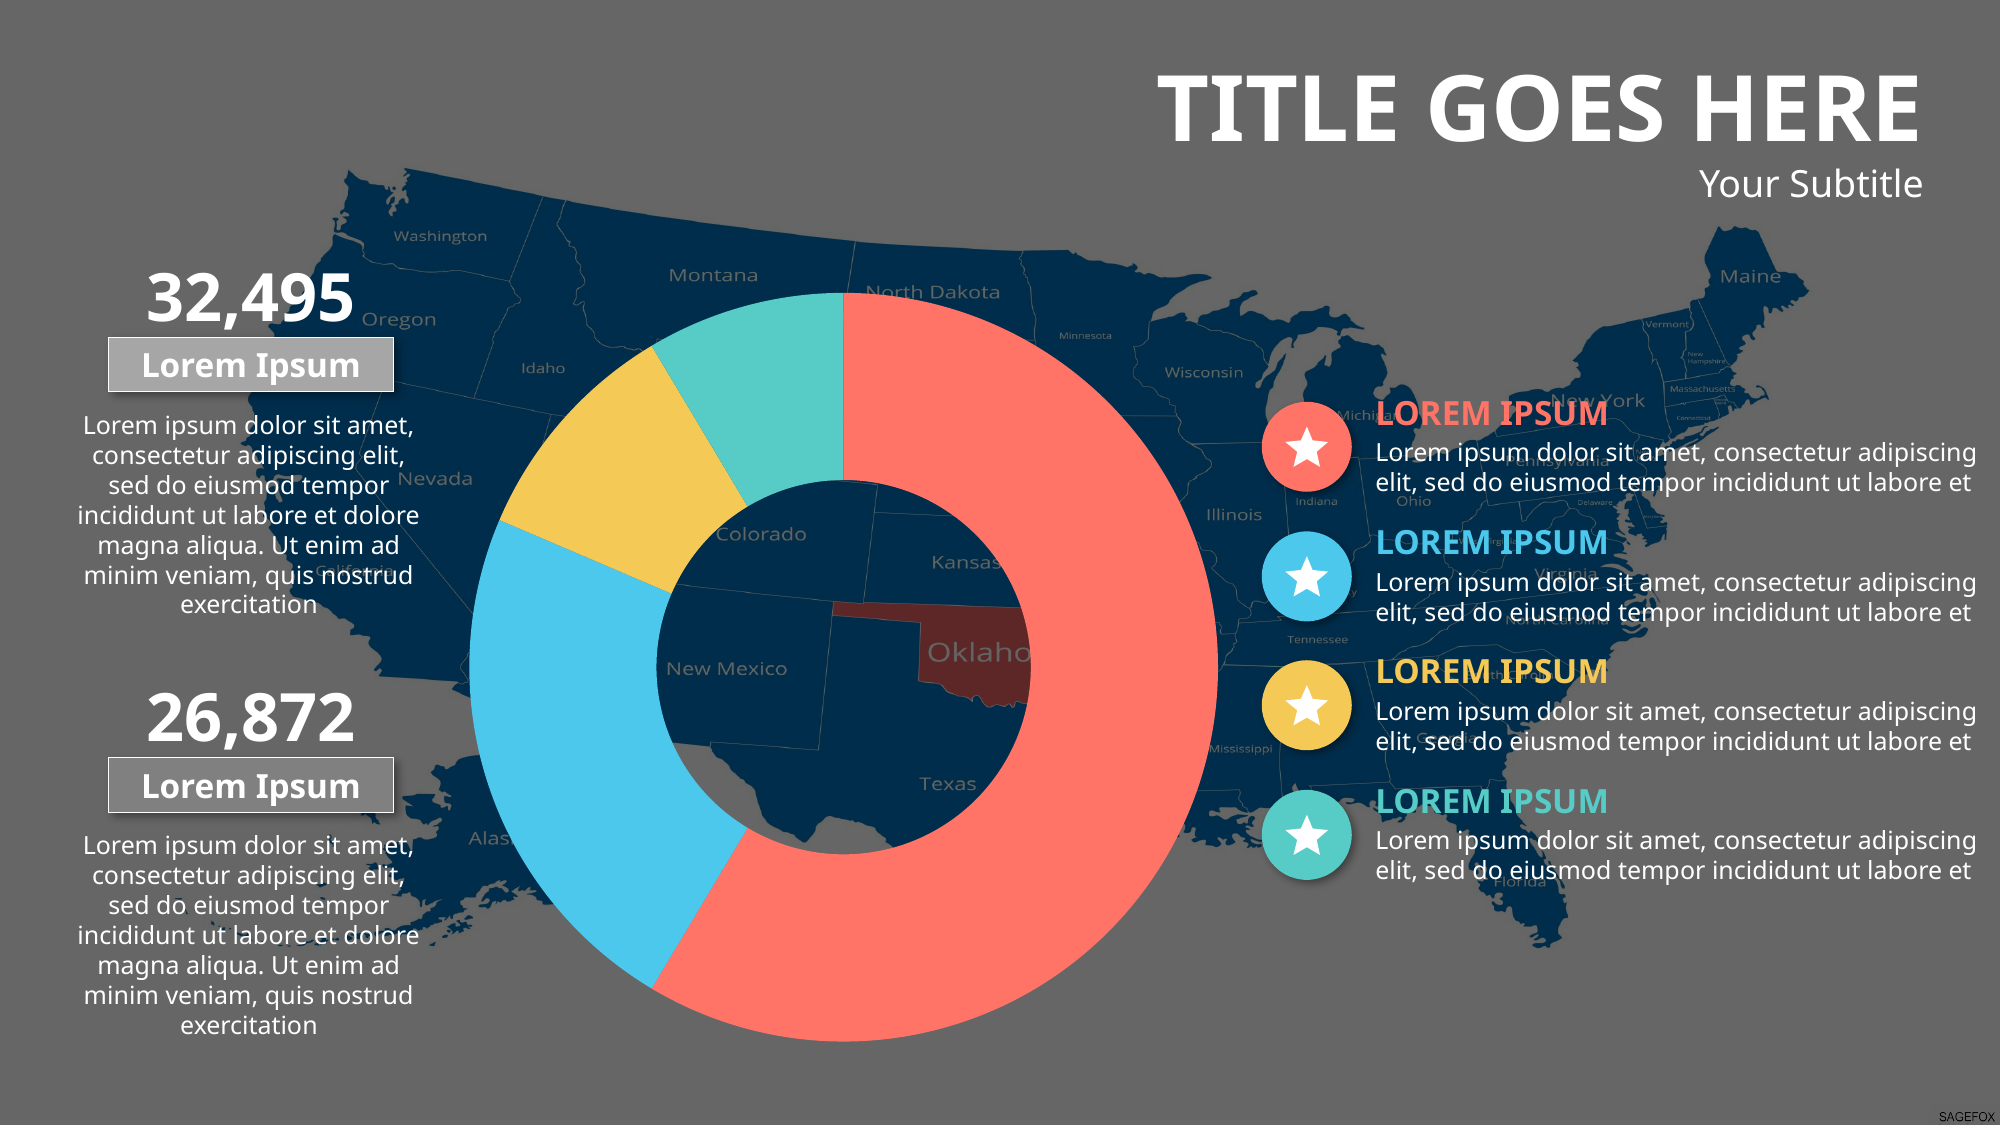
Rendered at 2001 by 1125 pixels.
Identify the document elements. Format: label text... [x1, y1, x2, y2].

text_box LOREM IPSUM Lorem ipsum dolor sit amet, consectetur adipiscing elit, sed do eiusmod tempor incididunt ut labore et [1365, 386, 2000, 502]
text_box LOREM IPSUM Lorem ipsum dolor sit amet, consectetur adipiscing elit, sed do eiusmod tempor incididunt ut labore et [1365, 516, 2000, 632]
text_box LOREM IPSUM Lorem ipsum dolor sit amet, consectetur adipiscing elit, sed do eiusmod tempor incididunt ut labore et [1365, 775, 2000, 890]
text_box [1261, 401, 1352, 492]
picture [1936, 1111, 1997, 1125]
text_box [61, 341, 437, 597]
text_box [1261, 660, 1352, 751]
text_box 32,495 [108, 247, 394, 341]
text_box TITLE GOES HERE Your Subtitle [1035, 42, 1939, 212]
picture [0, 0, 2001, 1125]
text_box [1261, 789, 1352, 880]
text_box 26,872 [108, 667, 394, 762]
chart [450, 277, 1238, 1058]
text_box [61, 762, 437, 1017]
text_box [1261, 531, 1352, 622]
text_box LOREM IPSUM Lorem ipsum dolor sit amet, consectetur adipiscing elit, sed do eiusmod tempor incididunt ut labore et [1365, 645, 2000, 761]
